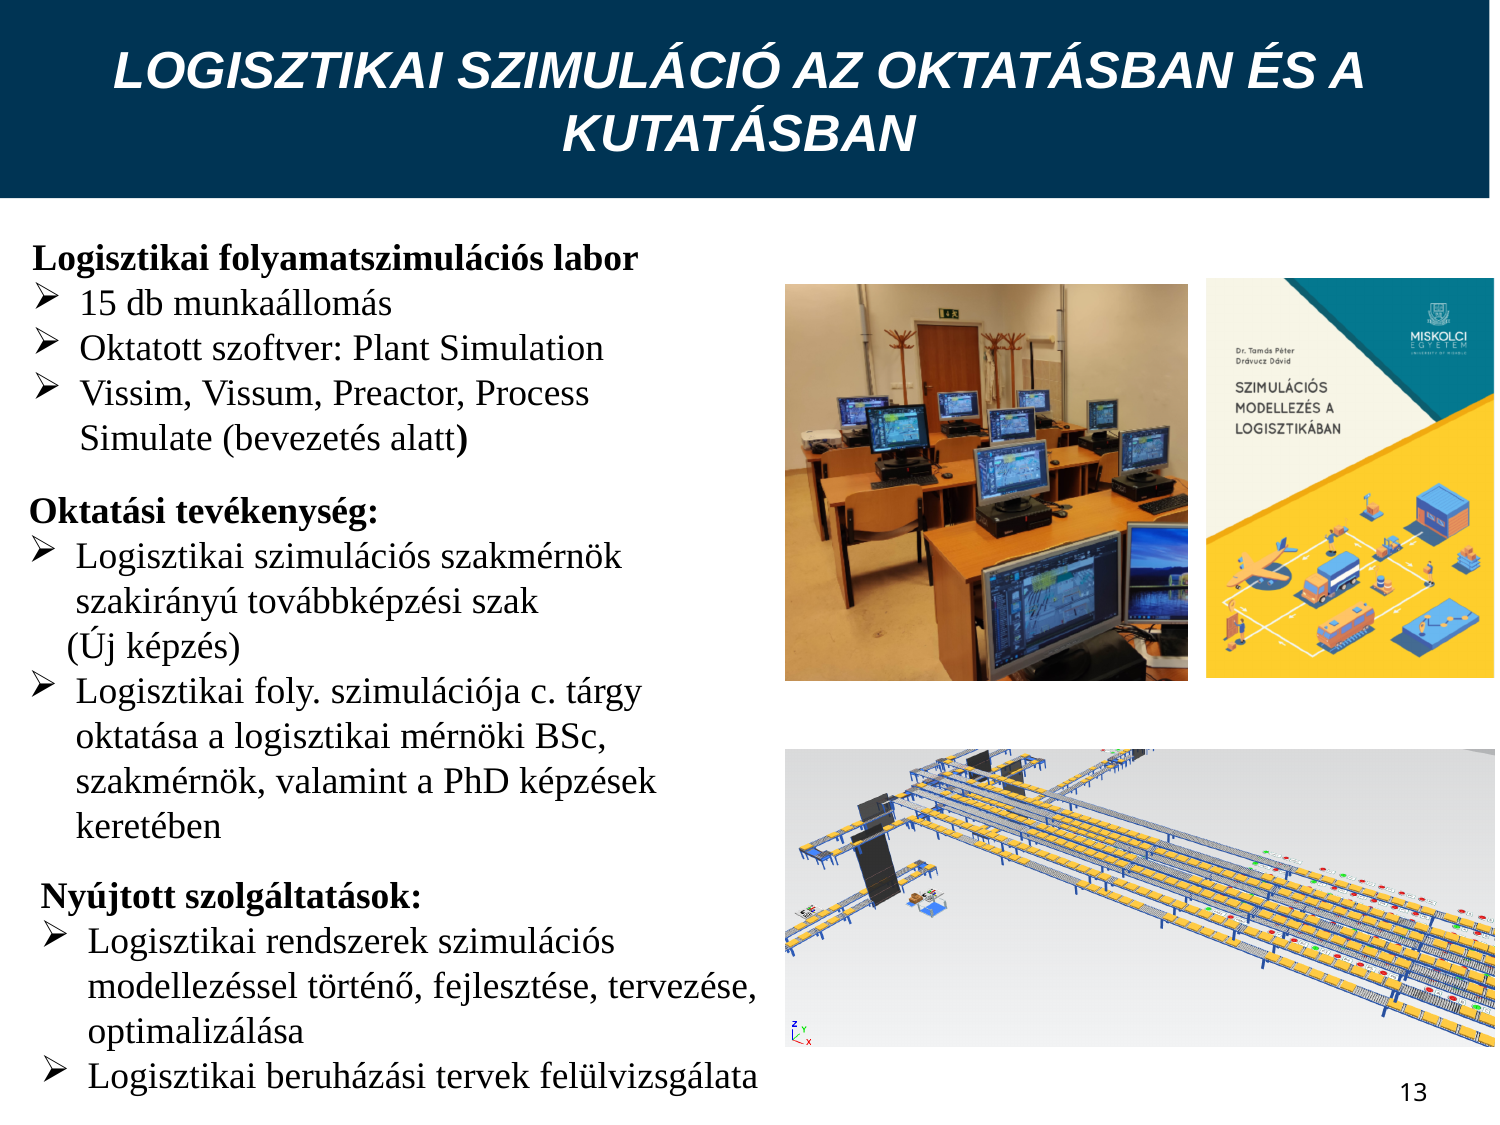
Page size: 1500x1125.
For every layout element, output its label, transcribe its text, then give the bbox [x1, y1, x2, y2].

picture [785, 748, 1495, 1048]
text_box Oktatási tevékenység: Logisztikai szimulációs szakmérnök szakirányú továbbképzési szak (Új képzés) Logisztikai foly. szimulációja c. tárgy oktatása a logisztikai mérnöki BSc, szakmérnök, valamint a PhD képzések keretében [13, 479, 774, 854]
text_box Logisztikai szimuláció az oktatásban és A kutatásban [0, 0, 1492, 200]
picture [1206, 278, 1495, 678]
slide_number 13 [1092, 1055, 1443, 1118]
text_box Nyújtott szolgáltatások: Logisztikai rendszerek szimulációs modellezéssel történő, fejlesztése, tervezése, optimalizálása Logisztikai beruházási tervek felülvizsgálata [25, 863, 845, 1104]
text_box Logisztikai folyamatszimulációs labor 15 db munkaállomás Oktatott szoftver: Plant Simulation Vissim, Vissum, Preactor, Process Simulate (bevezetés alatt) [17, 225, 715, 466]
picture [785, 284, 1188, 681]
